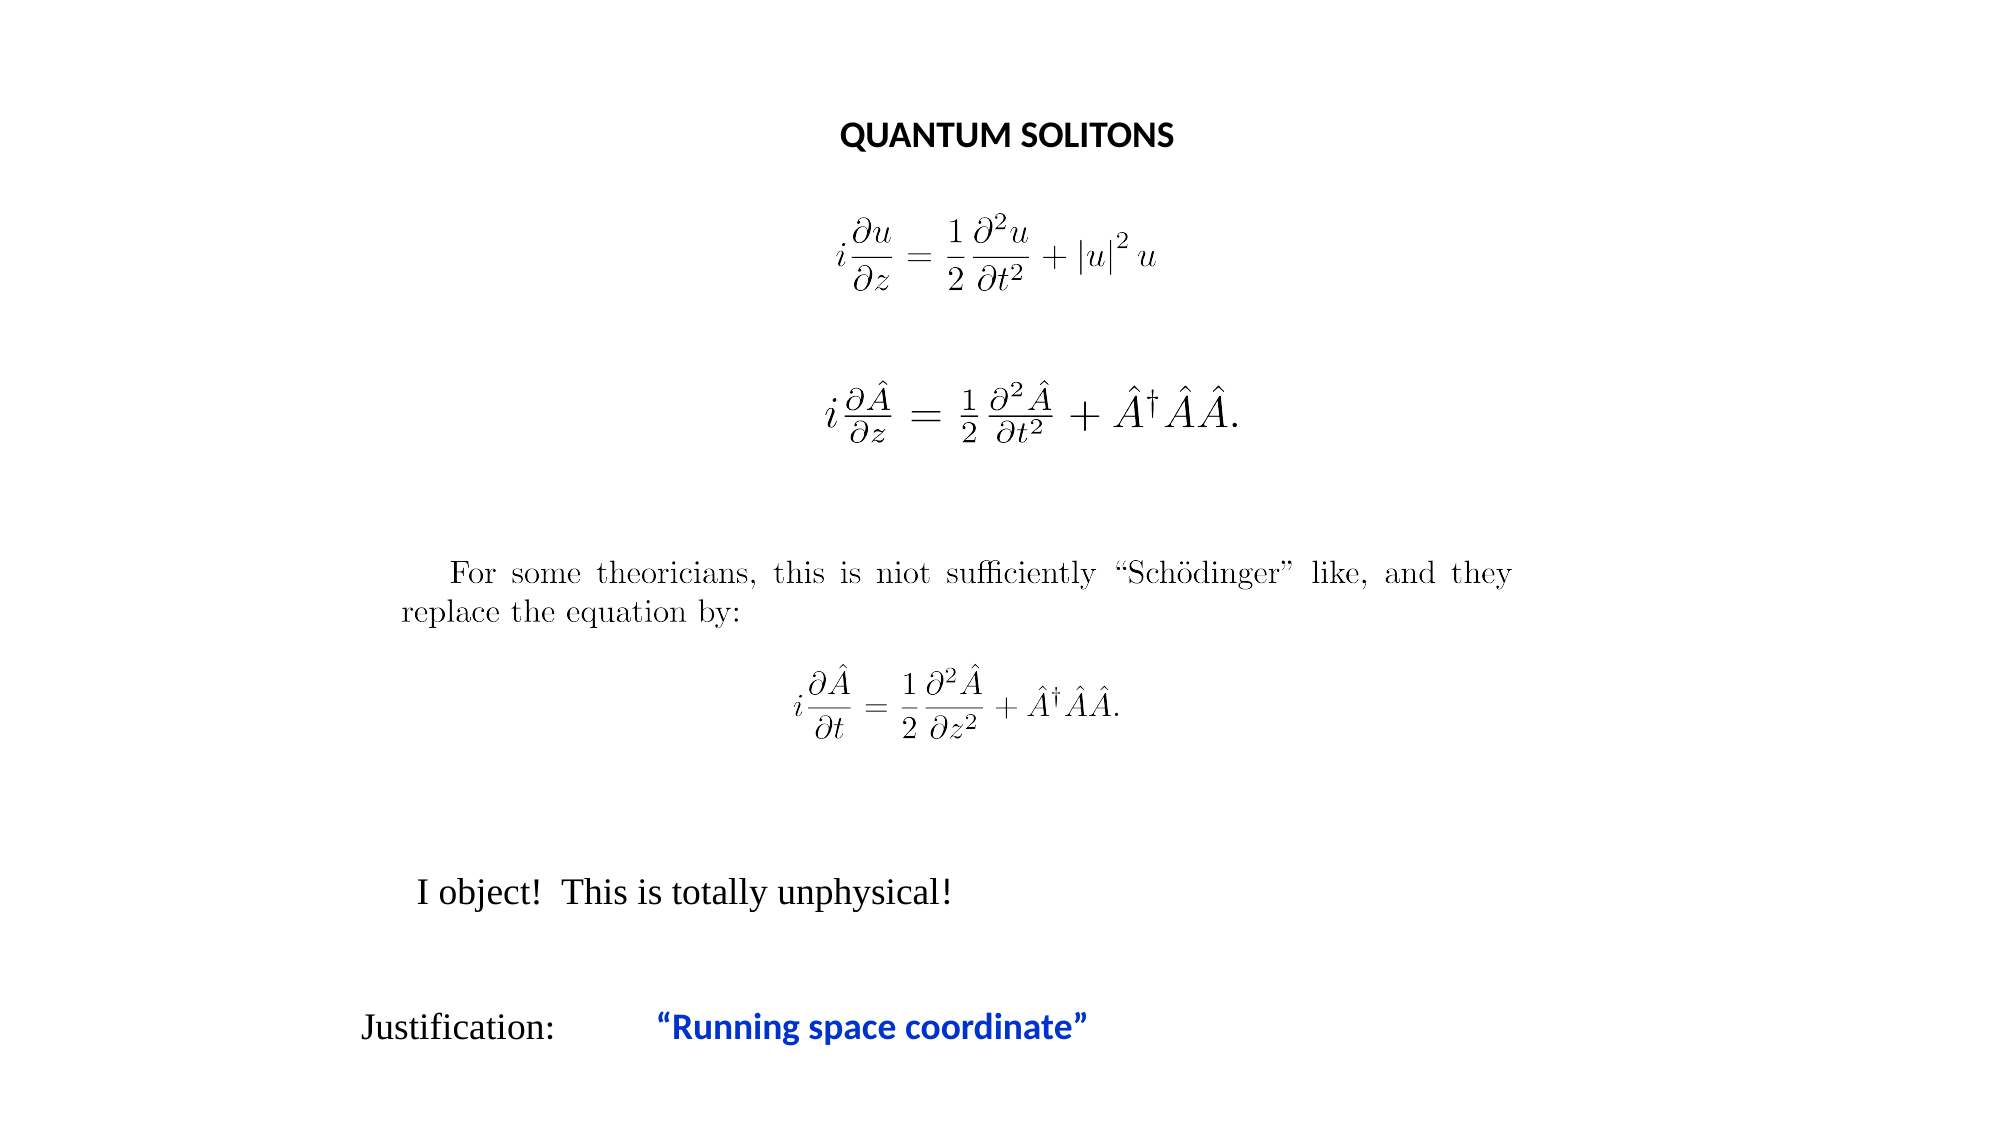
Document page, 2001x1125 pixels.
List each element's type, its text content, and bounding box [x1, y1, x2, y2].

picture [836, 213, 1156, 291]
text_box Justification: [346, 994, 641, 1054]
text_box I object! This is totally unphysical! [401, 859, 1882, 920]
picture [824, 380, 1237, 443]
text_box “Running space coordinate” [641, 994, 1105, 1055]
text_box QUANTUM SOLITONS [824, 102, 1354, 162]
picture [402, 560, 1512, 739]
